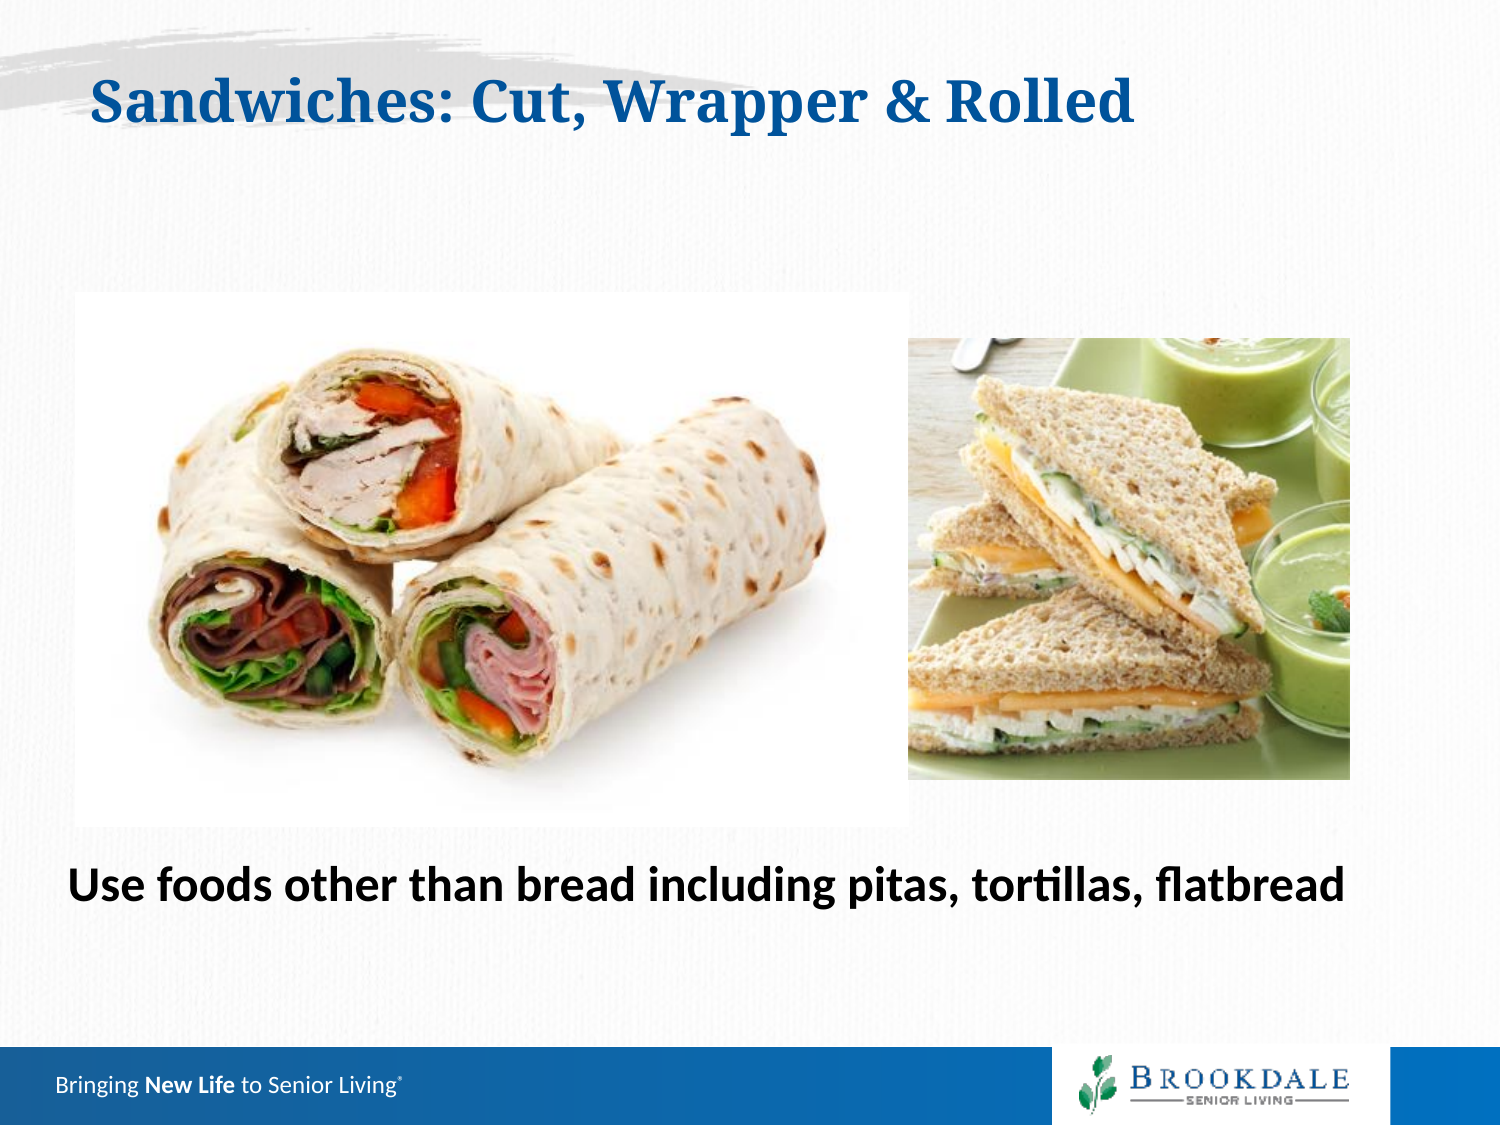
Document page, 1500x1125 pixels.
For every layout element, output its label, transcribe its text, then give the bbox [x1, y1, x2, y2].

picture [1079, 1055, 1349, 1116]
text_box Sandwiches: Cut, Wrapper & Rolled [74, 57, 1425, 150]
picture [0, 14, 768, 145]
picture [74, 292, 1350, 827]
list Use foods other than bread including pitas, tortillas, flatbread [52, 850, 1418, 946]
